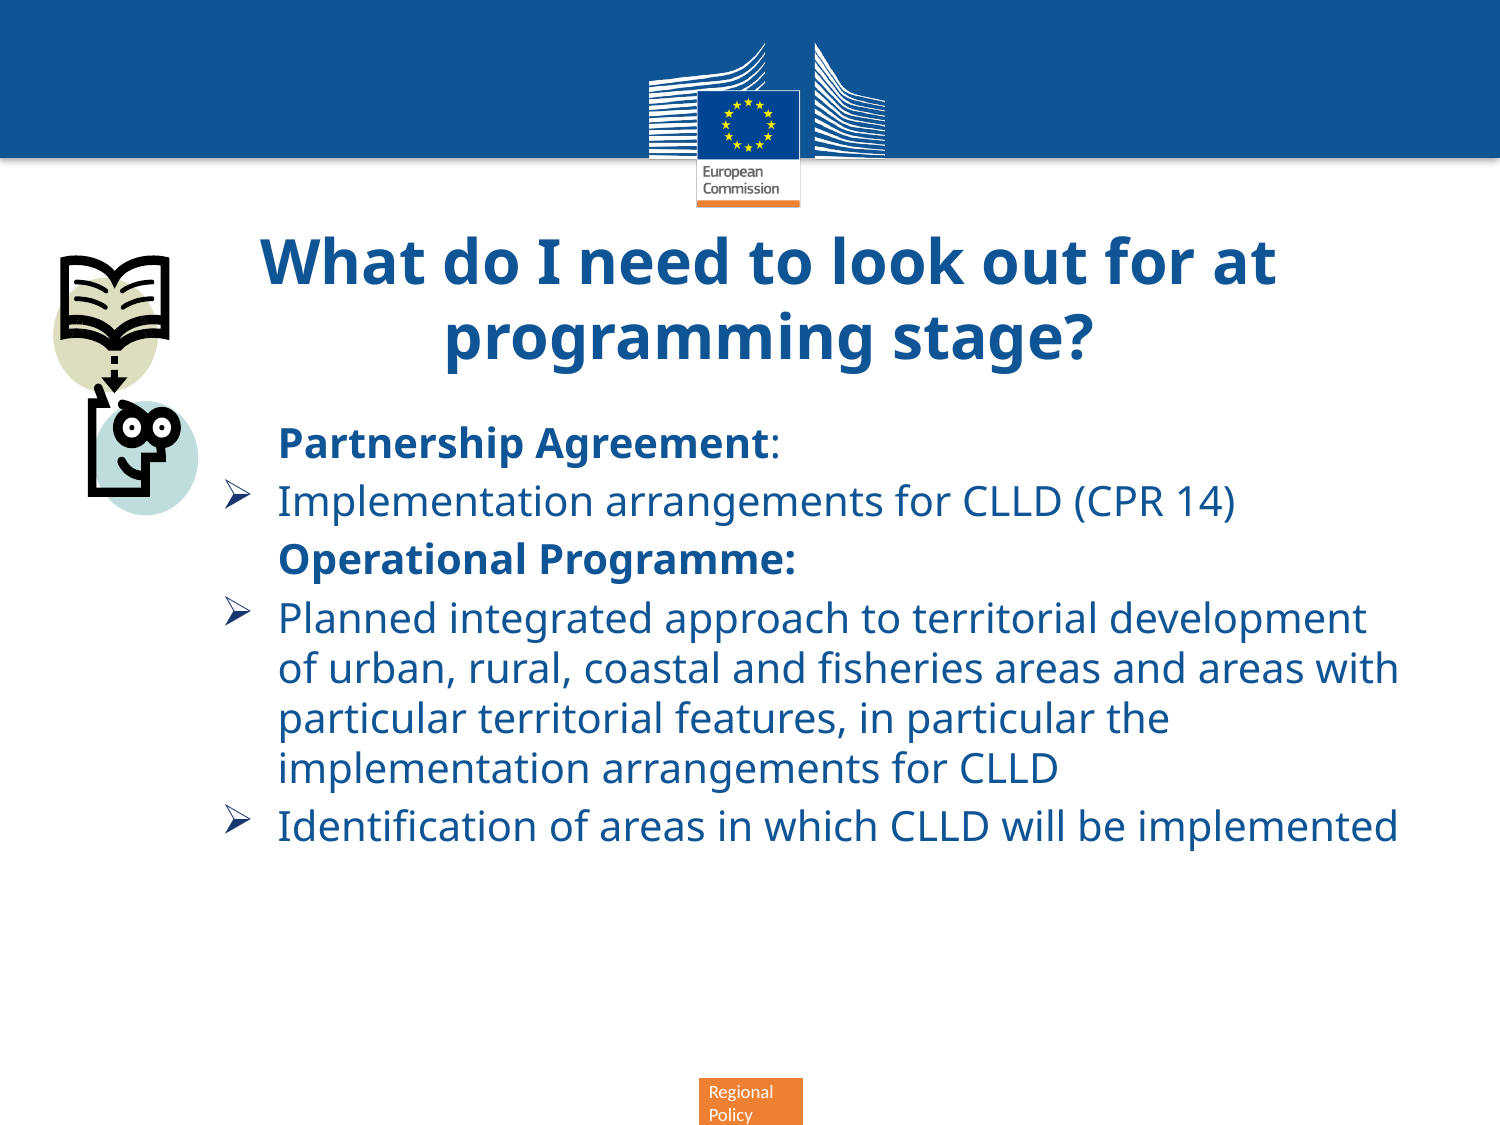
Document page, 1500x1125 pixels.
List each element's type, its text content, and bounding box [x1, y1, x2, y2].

title What do I need to look out for at programming stage? [64, 219, 1415, 374]
list Partnership Agreement: Implementation arrangements for CLLD (CPR 14) Operational Programme: Planned integrated approach to territorial development of urban, rural, coastal and fisheries areas and areas with particular territorial features, in particular the implementation arrangements for CLLD Identification of areas in which CLLD will be implemented [206, 408, 1425, 988]
picture [649, 42, 885, 208]
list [52, 255, 199, 516]
